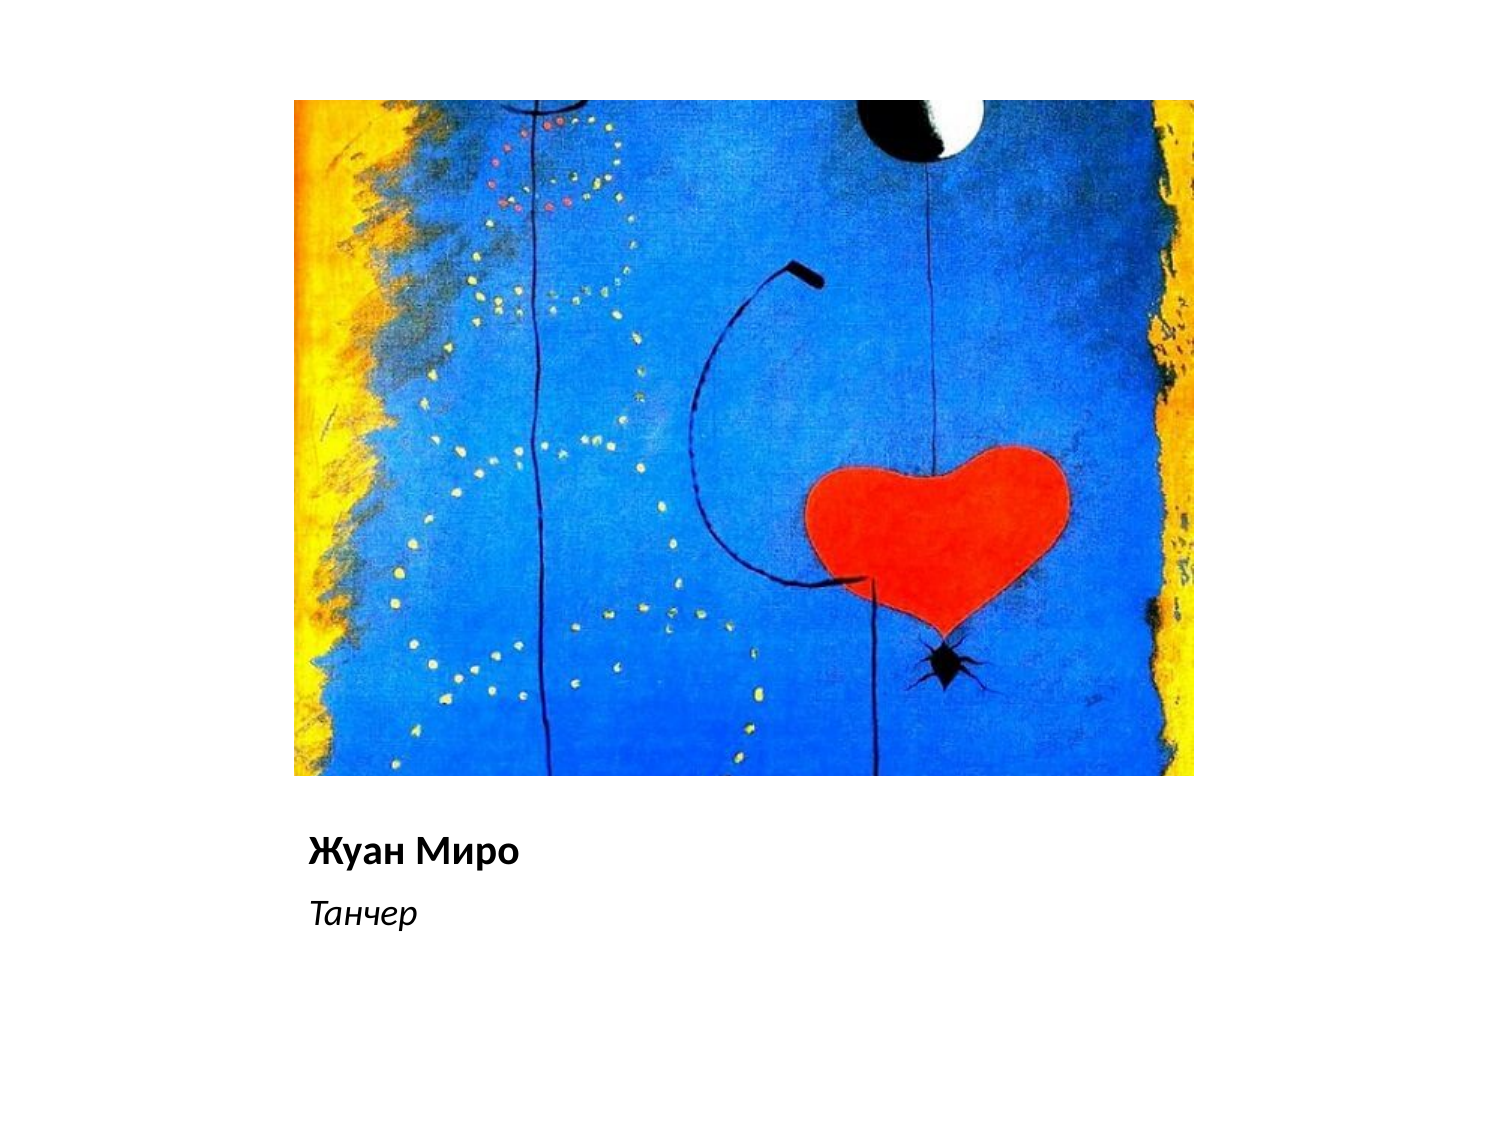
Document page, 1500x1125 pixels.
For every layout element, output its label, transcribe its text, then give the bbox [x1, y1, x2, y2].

title Жуан Миро [294, 787, 1194, 880]
picture [293, 100, 1195, 776]
list Танчер [294, 880, 1194, 1013]
